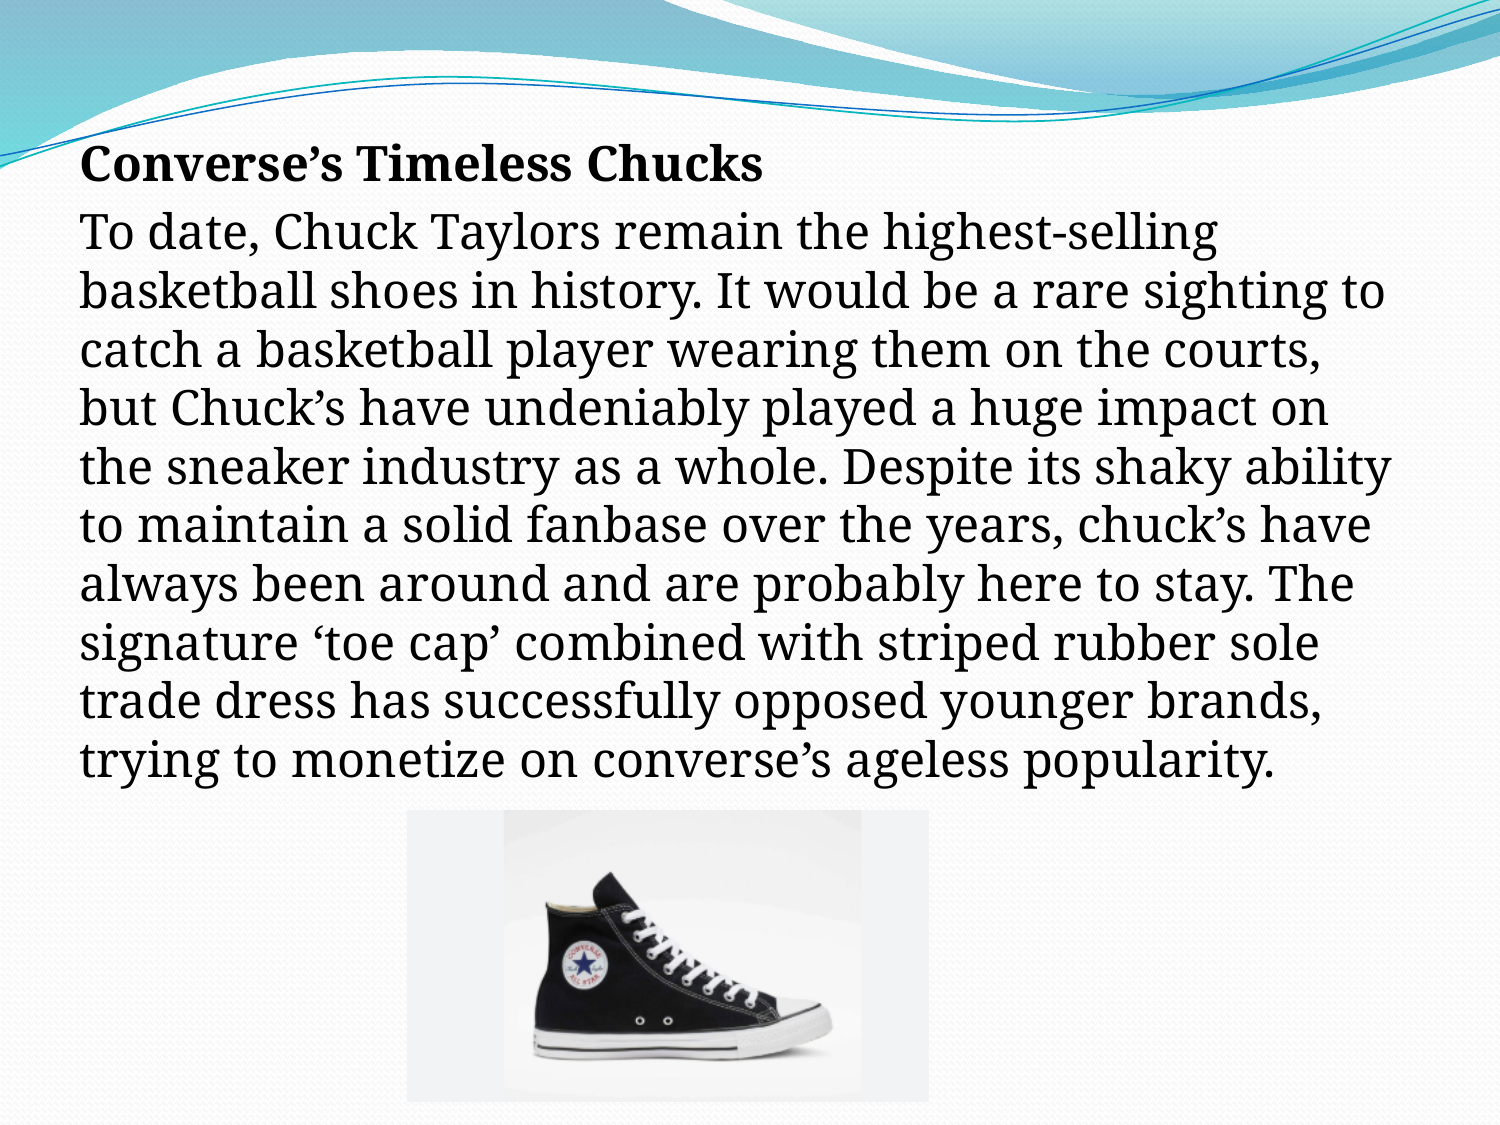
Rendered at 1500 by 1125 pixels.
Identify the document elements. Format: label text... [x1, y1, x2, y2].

list Converse’s Timeless Chucks To date, Chuck Taylors remain the highest-selling basketball shoes in history. It would be a rare sighting to catch a basketball player wearing them on the courts, but Chuck’s have undeniably played a huge impact on the sneaker industry as a whole. Despite its shaky ability to maintain a solid fanbase over the years, chuck’s have always been around and are probably here to stay. The signature ‘toe cap’ combined with striped rubber sole trade dress has successfully opposed younger brands, trying to monetize on converse’s ageless popularity. [64, 125, 1415, 846]
picture [407, 810, 929, 1102]
